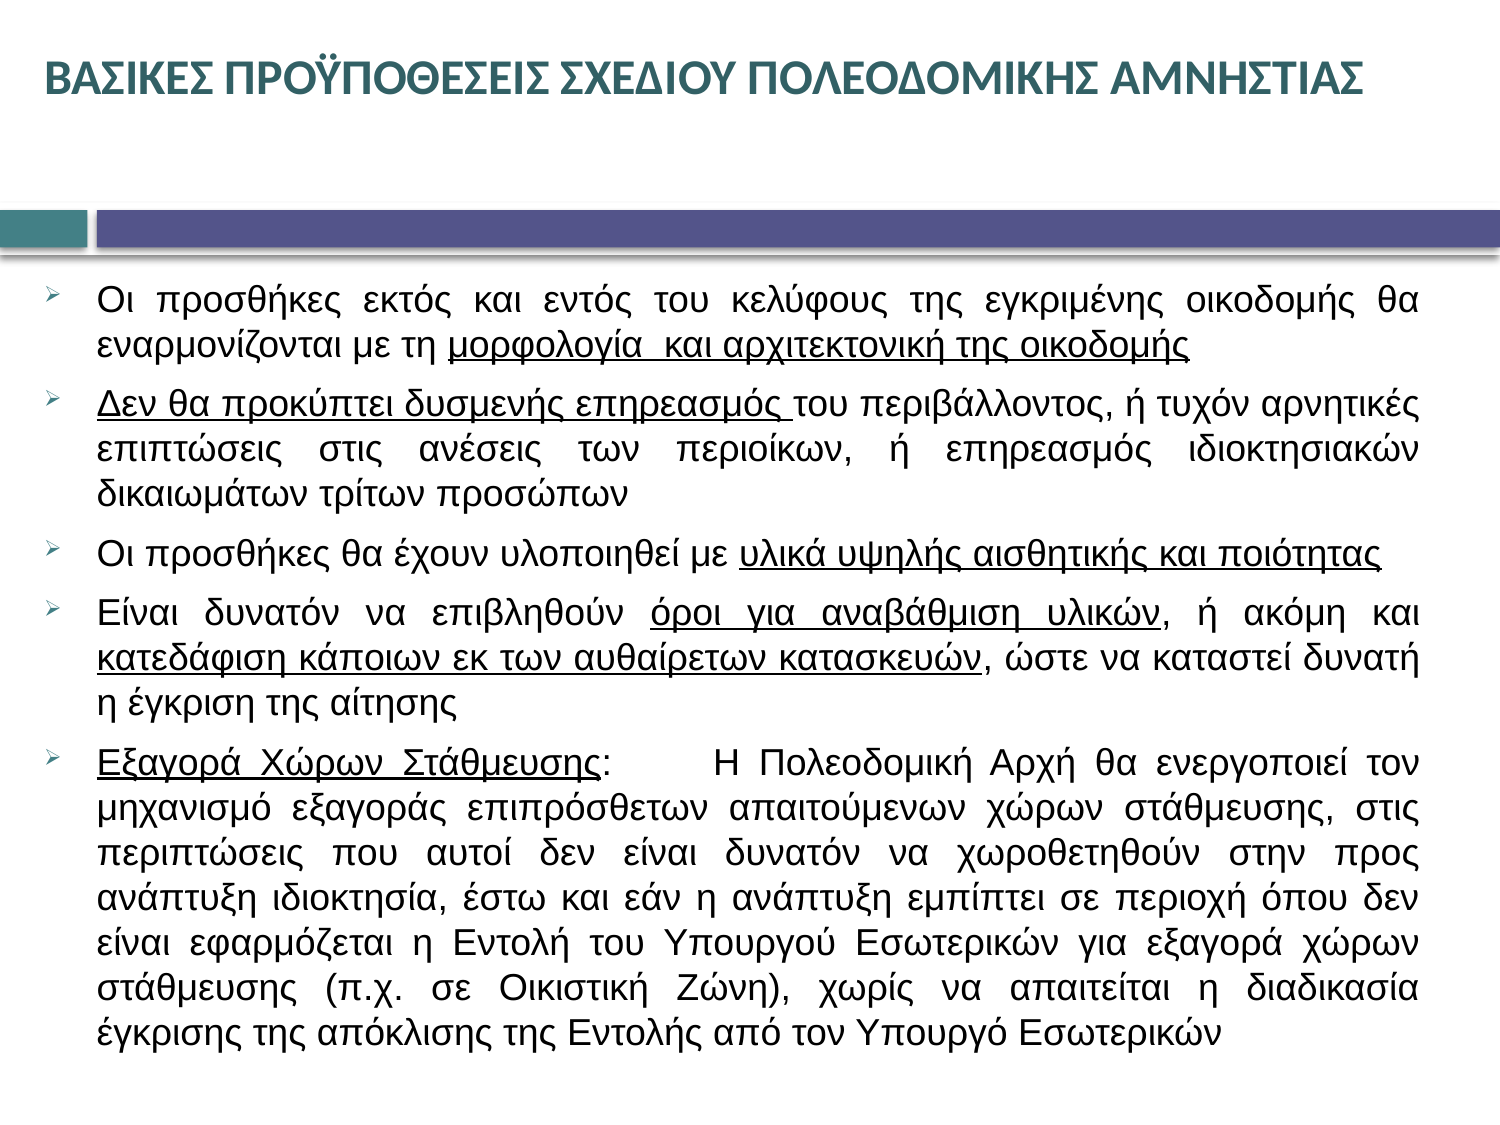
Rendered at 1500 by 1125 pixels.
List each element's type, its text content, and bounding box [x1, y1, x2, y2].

list Οι προσθήκες εκτός και εντός του κελύφους της εγκριμένης οικοδομής θα εναρμονίζονται με τη μορφολογία και αρχιτεκτονική της οικοδομής Δεν θα προκύπτει δυσμενής επηρεασμός του περιβάλλοντος, ή τυχόν αρνητικές επιπτώσεις στις ανέσεις των περιοίκων, ή επηρεασμός ιδιοκτησιακών δικαιωμάτων τρίτων προσώπων Οι προσθήκες θα έχουν υλοποιηθεί με υλικά υψηλής αισθητικής και ποιότητας Είναι δυνατόν να επιβληθούν όροι για αναβάθμιση υλικών, ή ακόμη και κατεδάφιση κάποιων εκ των αυθαίρετων κατασκευών, ώστε να καταστεί δυνατή η έγκριση της αίτησης Εξαγορά Χώρων Στάθμευσης: Η Πολεοδομική Αρχή θα ενεργοποιεί τον μηχανισμό εξαγοράς επιπρόσθετων απαιτούμενων χώρων στάθμευσης, στις περιπτώσεις που αυτοί δεν είναι δυνατόν να χωροθετηθούν στην προς ανάπτυξη ιδιοκτησία, έστω και εάν η ανάπτυξη εμπίπτει σε περιοχή όπου δεν είναι εφαρμόζεται η Εντολή του Υπουργού Εσωτερικών για εξαγορά χώρων στάθμευσης (π.χ. σε Οικιστική Ζώνη), χωρίς να απαιτείται η διαδικασία έγκρισης της απόκλισης της Εντολής από τον Υπουργό Εσωτερικών [29, 267, 1436, 1094]
title ΒΑΣΙΚΕΣ ΠΡΟΫΠΟΘΕΣΕΙΣ ΣΧΕΔΙΟΥ ΠΟΛΕΟΔΟΜΙΚΗΣ ΑΜΝΗΣΤΙΑΣ [29, 0, 1483, 209]
